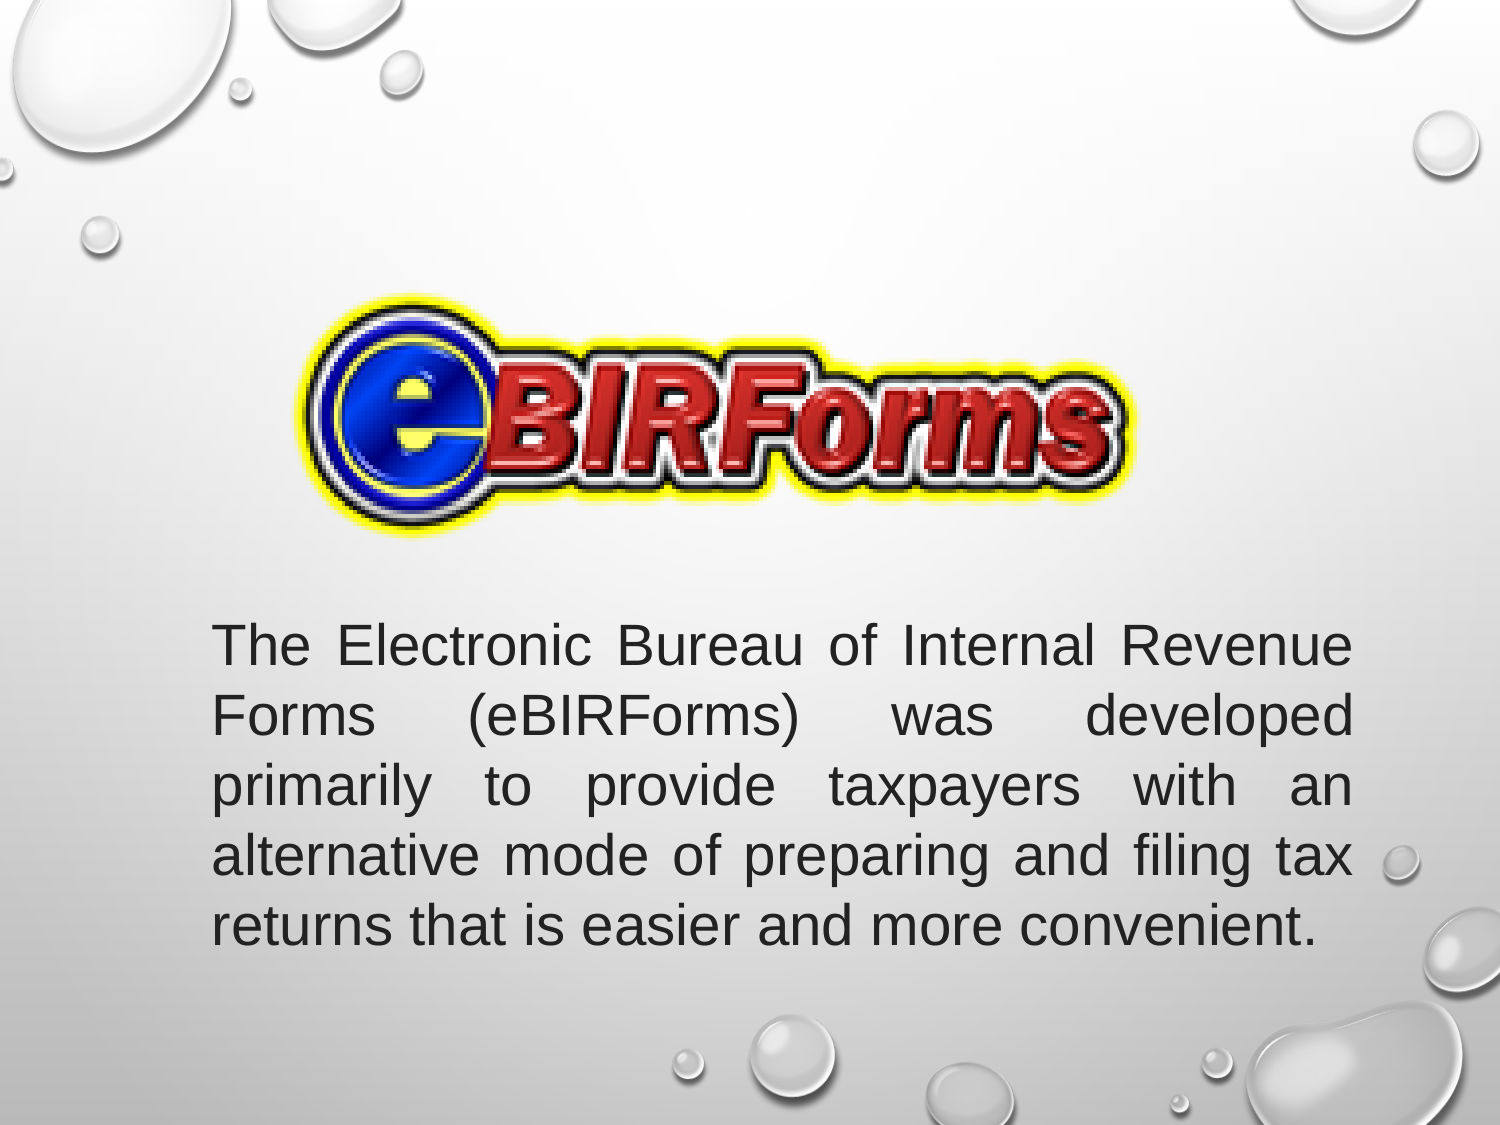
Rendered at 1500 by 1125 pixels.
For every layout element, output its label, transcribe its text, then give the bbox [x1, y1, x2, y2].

picture [0, 0, 1500, 1125]
text_box The Electronic Bureau of Internal Revenue Forms (eBIRForms) was developed primarily to provide taxpayers with an alternative mode of preparing and filing tax returns that is easier and more convenient. [197, 599, 1371, 965]
